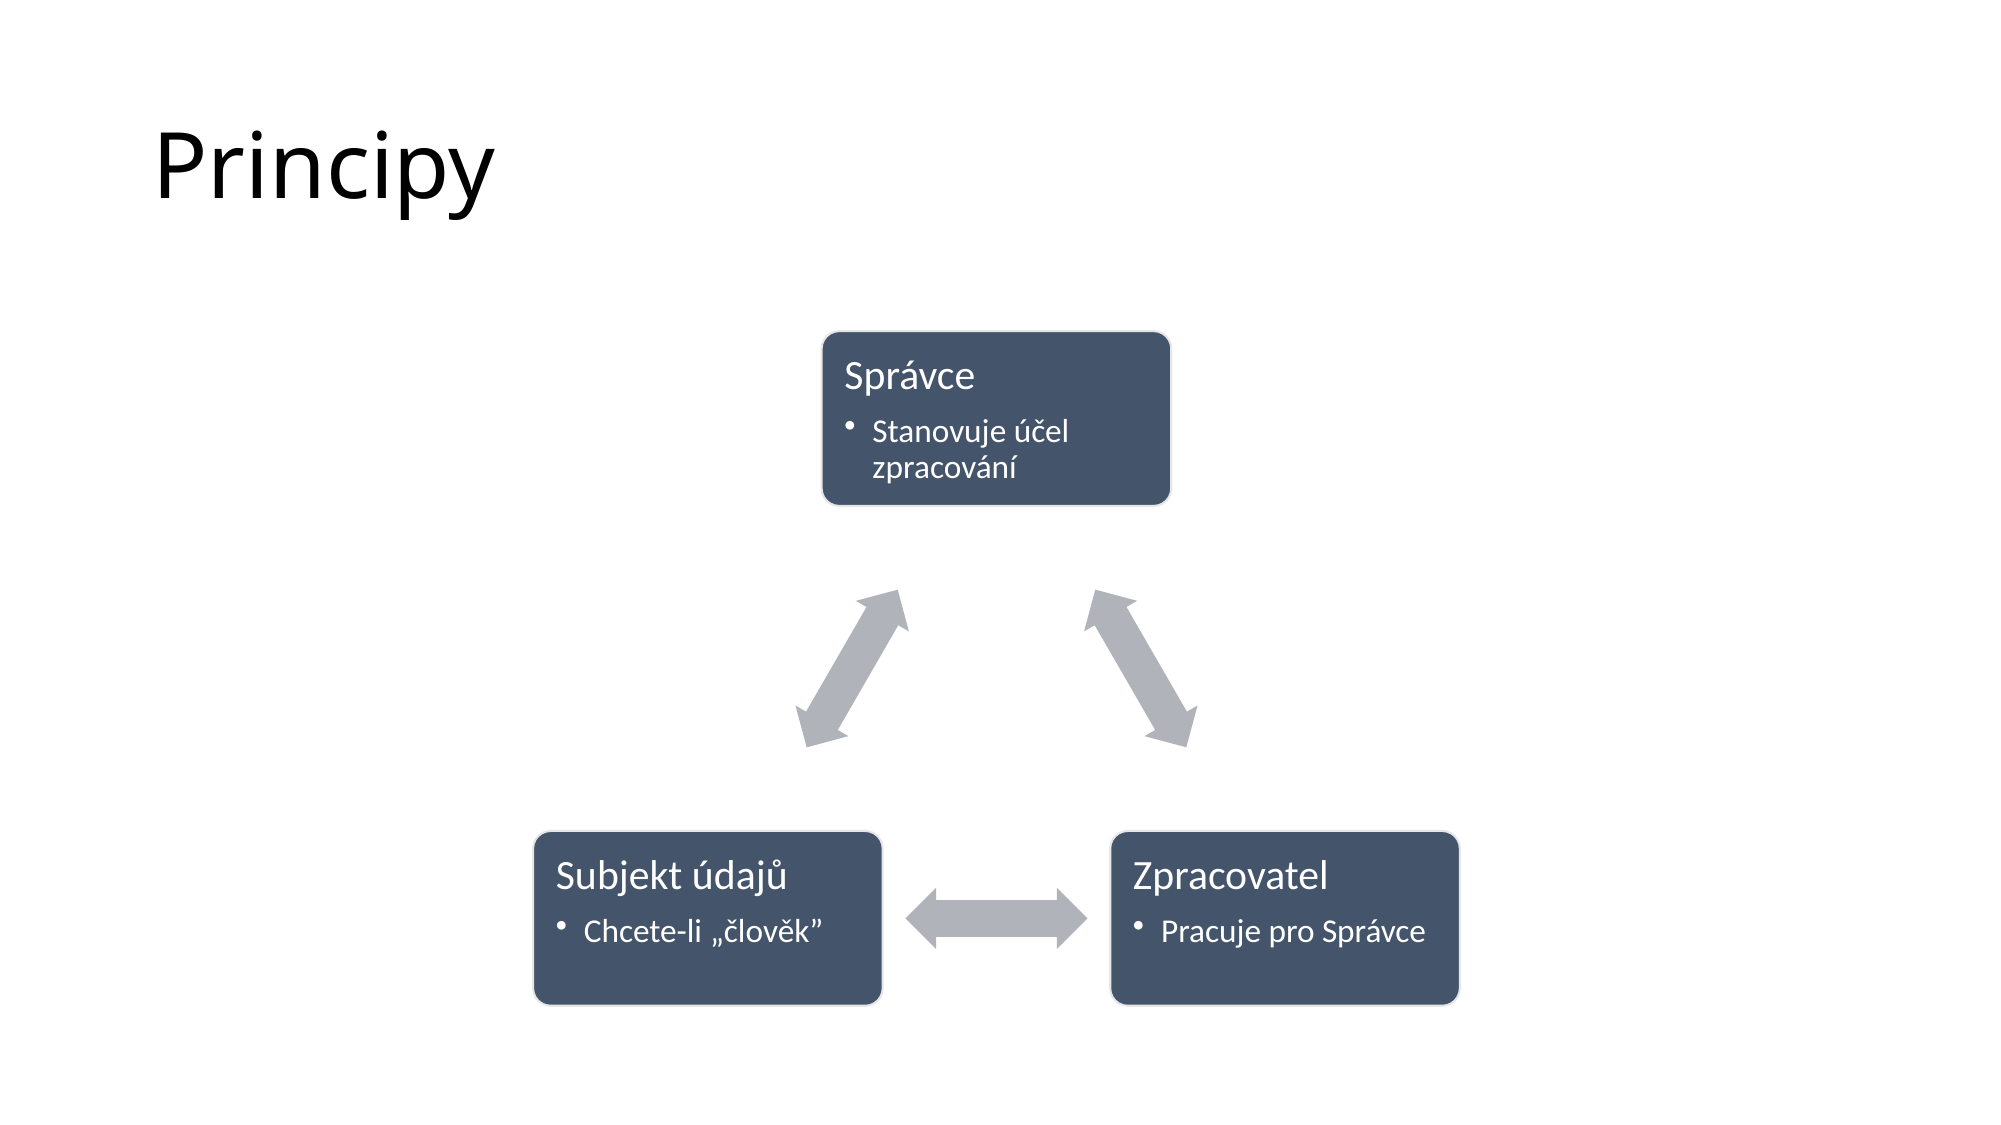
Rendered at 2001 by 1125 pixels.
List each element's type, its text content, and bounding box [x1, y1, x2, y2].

title Principy [137, 59, 1863, 278]
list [333, 330, 1660, 1006]
